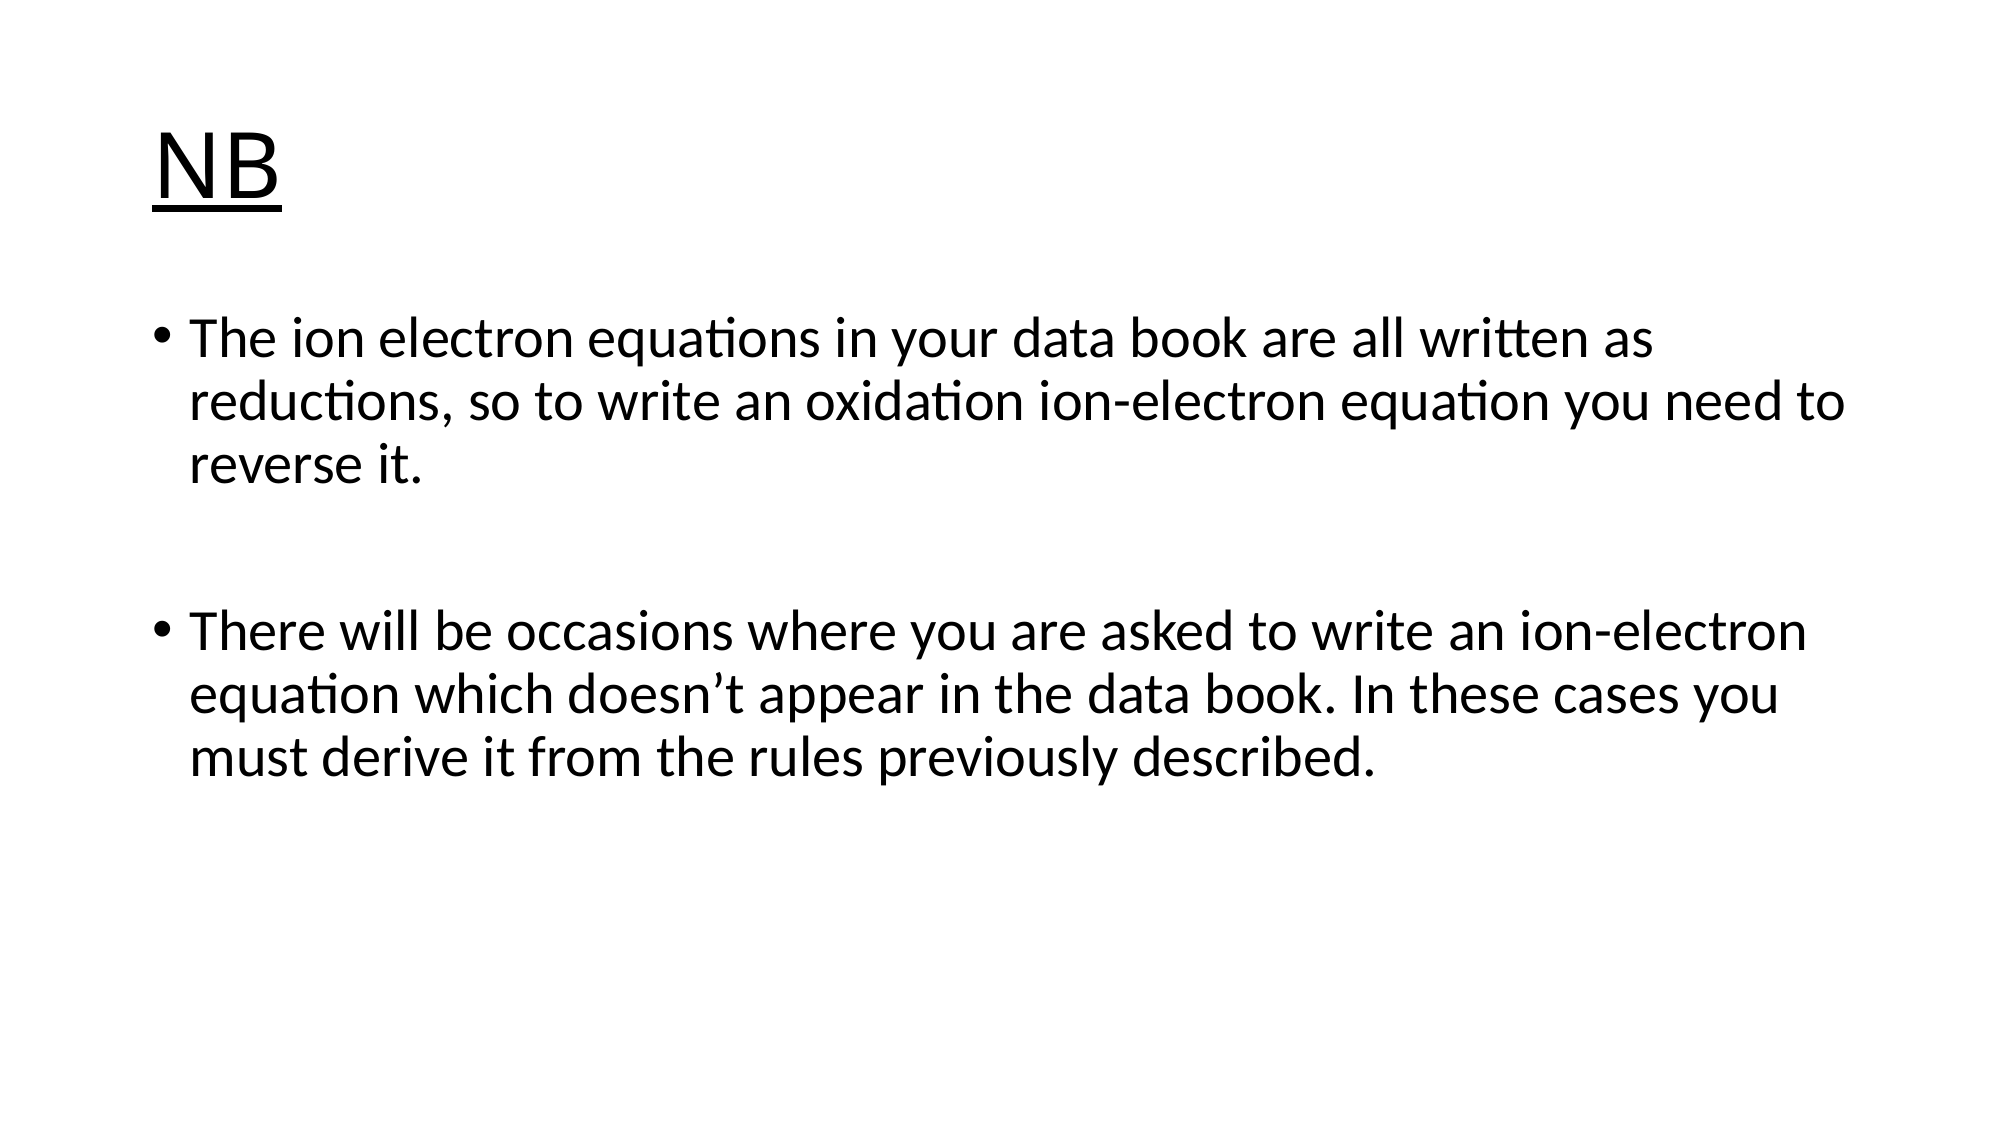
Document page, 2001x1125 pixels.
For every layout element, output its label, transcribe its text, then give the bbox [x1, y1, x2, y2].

list The ion electron equations in your data book are all written as reductions, so to write an oxidation ion-electron equation you need to reverse it. There will be occasions where you are asked to write an ion-electron equation which doesn’t appear in the data book. In these cases you must derive it from the rules previously described. [137, 299, 1863, 1014]
title NB [137, 59, 1863, 278]
